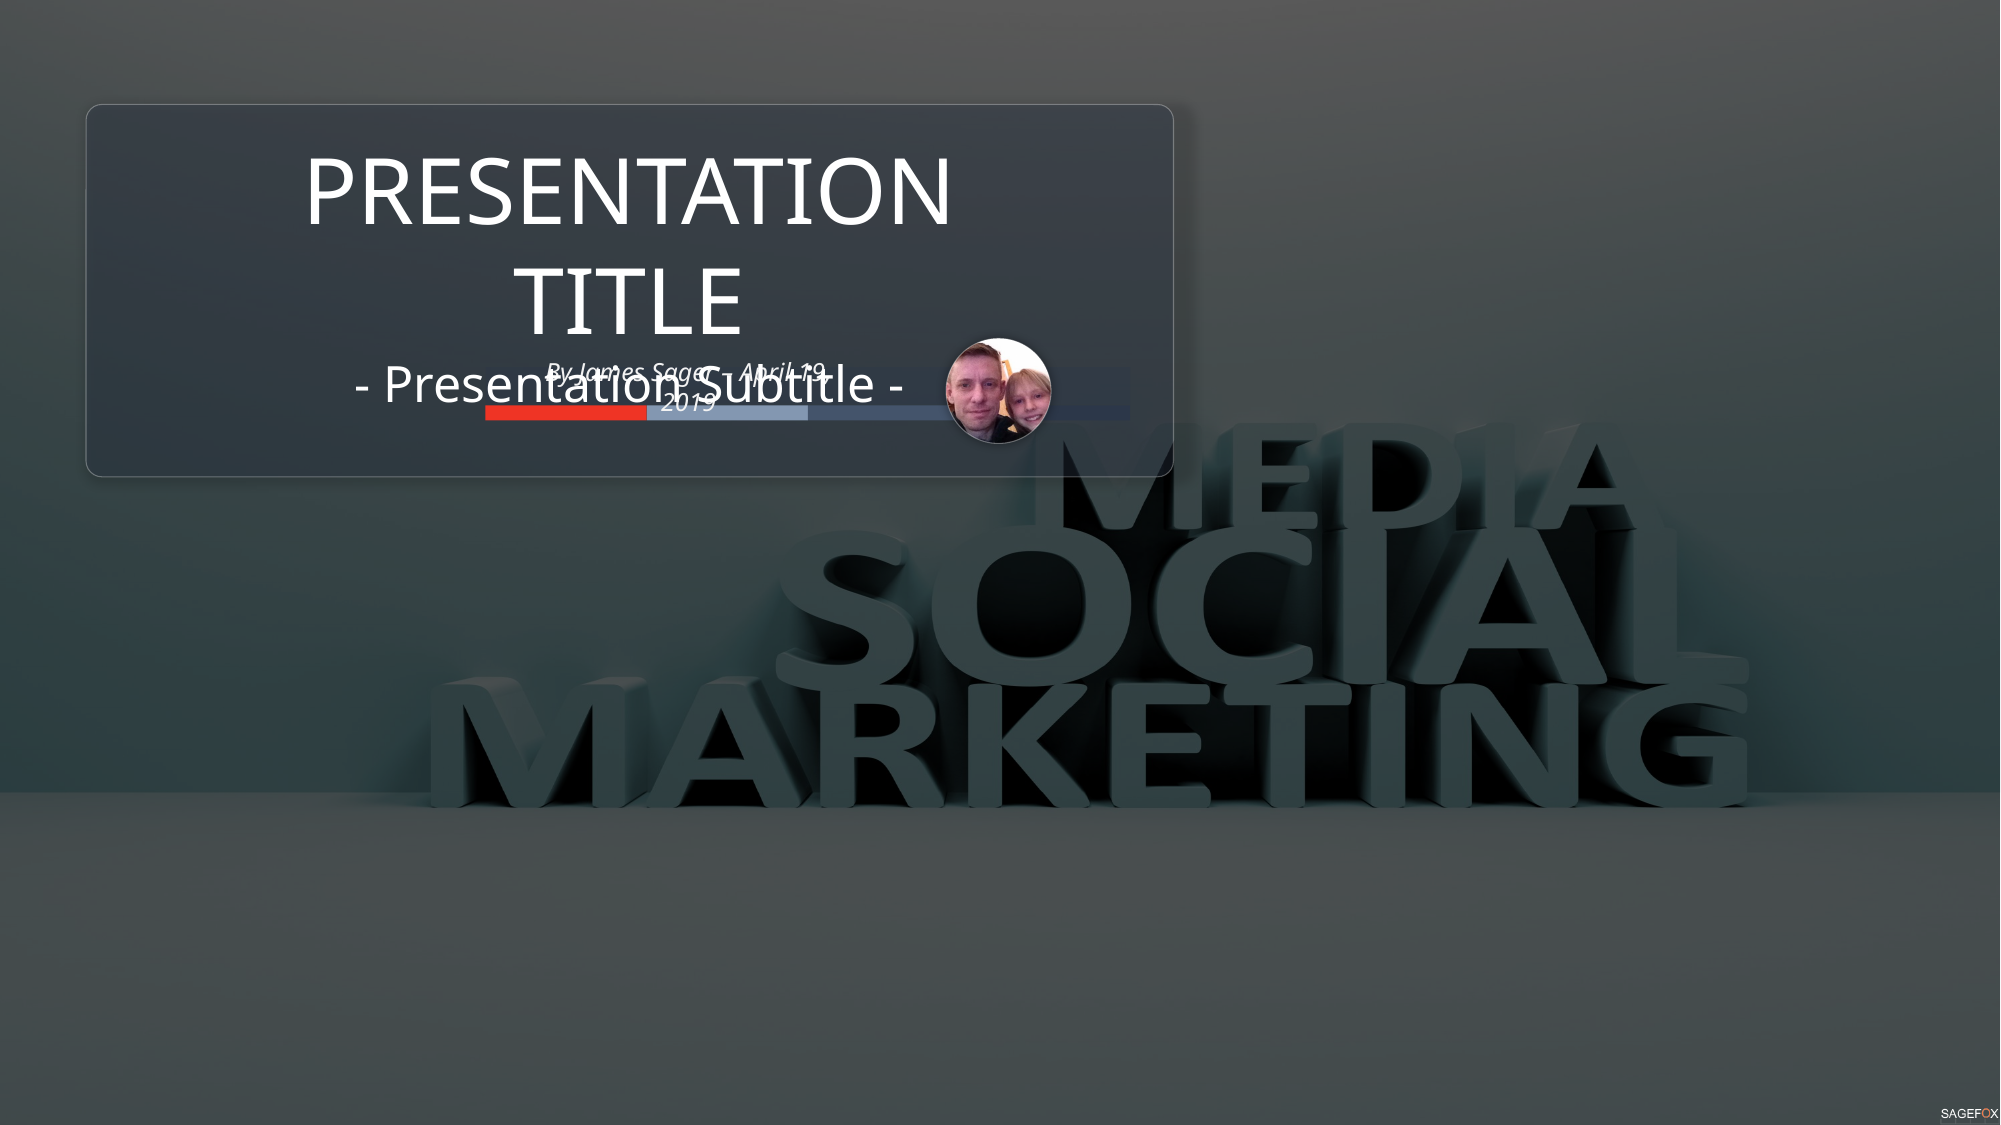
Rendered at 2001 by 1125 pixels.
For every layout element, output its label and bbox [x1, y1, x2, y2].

picture [0, 0, 2001, 1125]
text_box [86, 104, 1174, 477]
